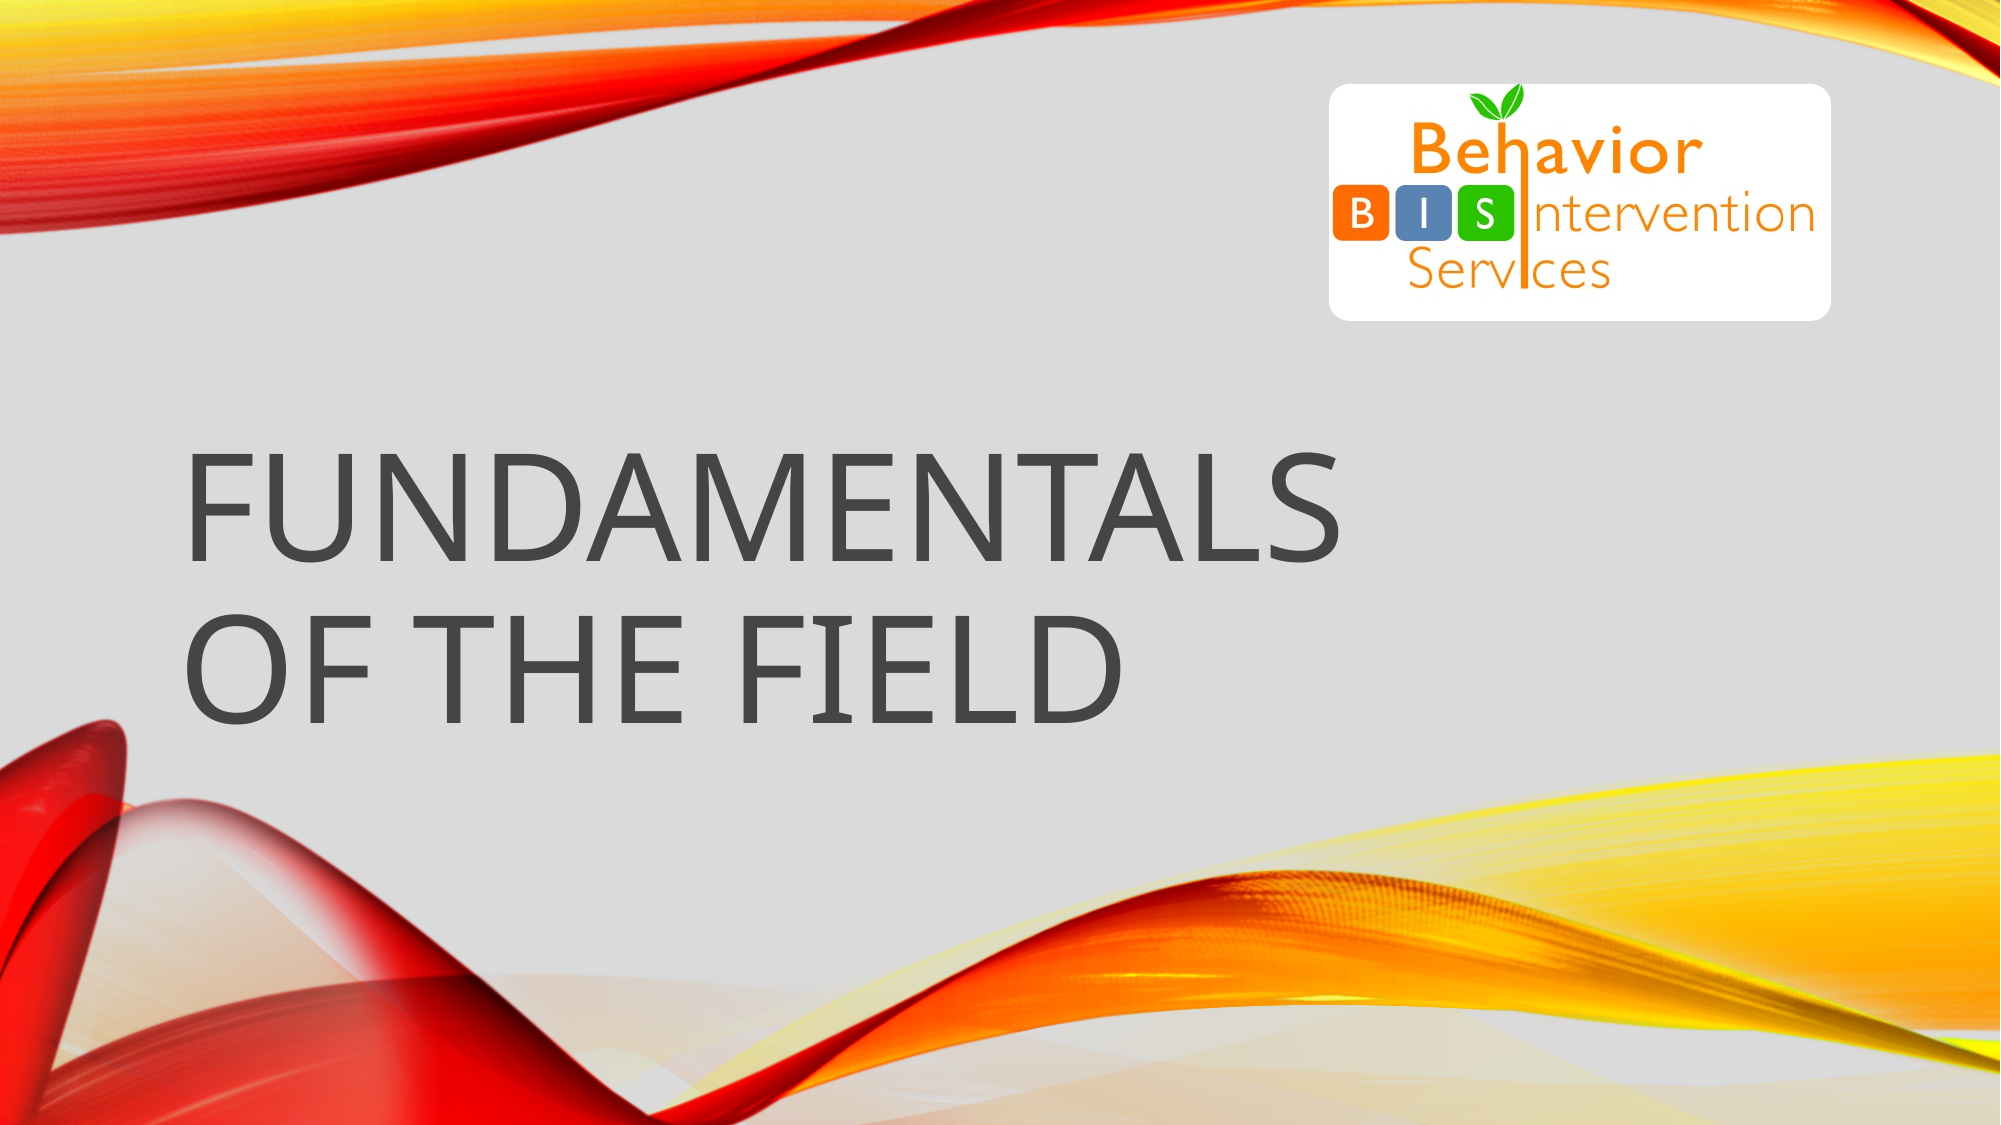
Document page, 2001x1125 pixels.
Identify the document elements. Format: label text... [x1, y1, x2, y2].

picture [0, 0, 2000, 322]
title Fundamentals of the Field [163, 412, 1665, 777]
picture [0, 717, 2000, 1125]
